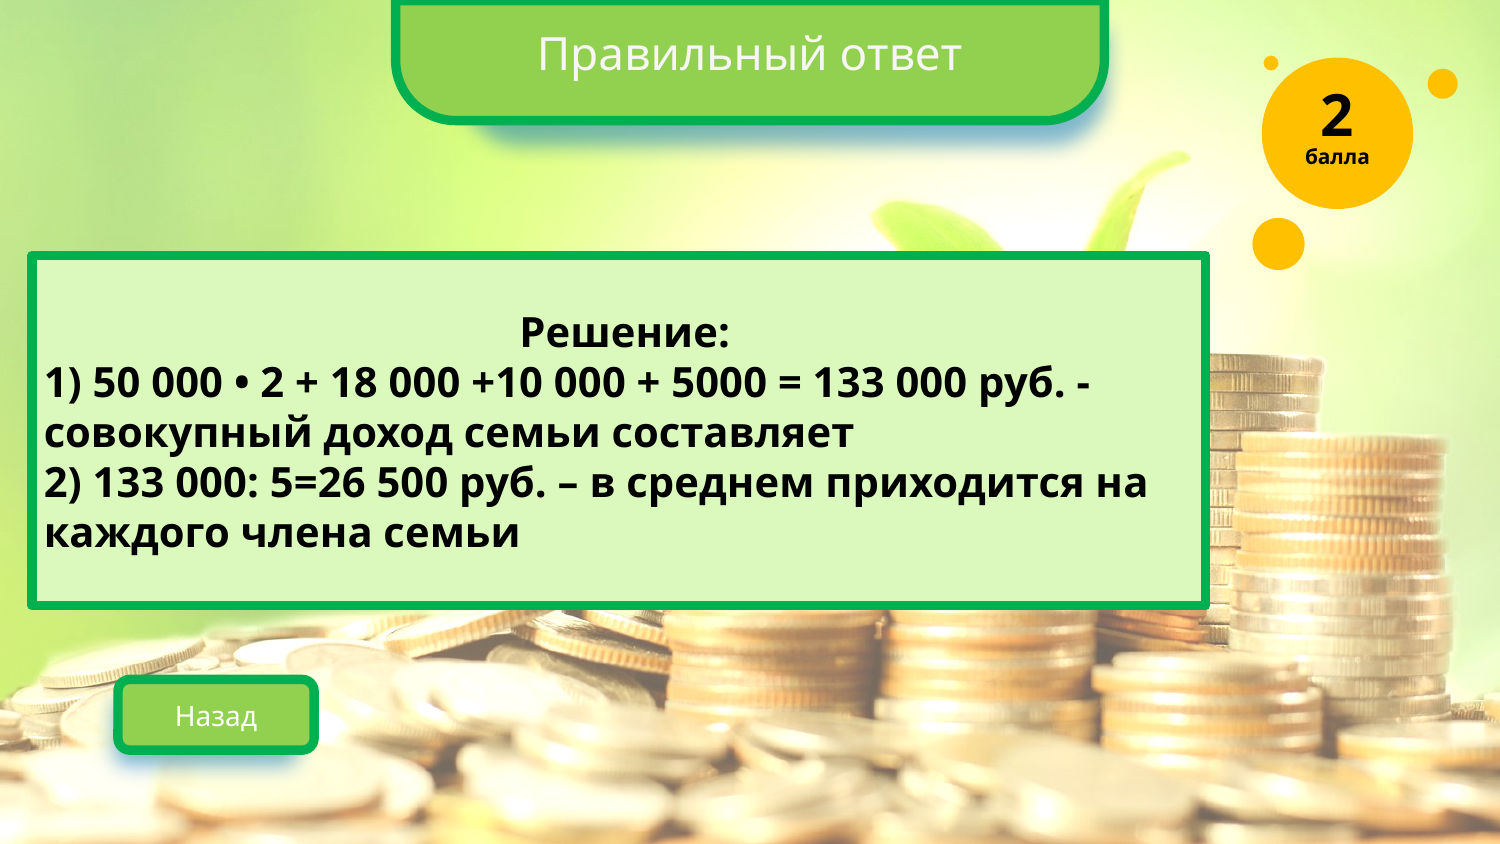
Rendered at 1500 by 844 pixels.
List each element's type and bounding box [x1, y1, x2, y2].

text_box [1252, 55, 1458, 271]
picture [0, 0, 1500, 844]
